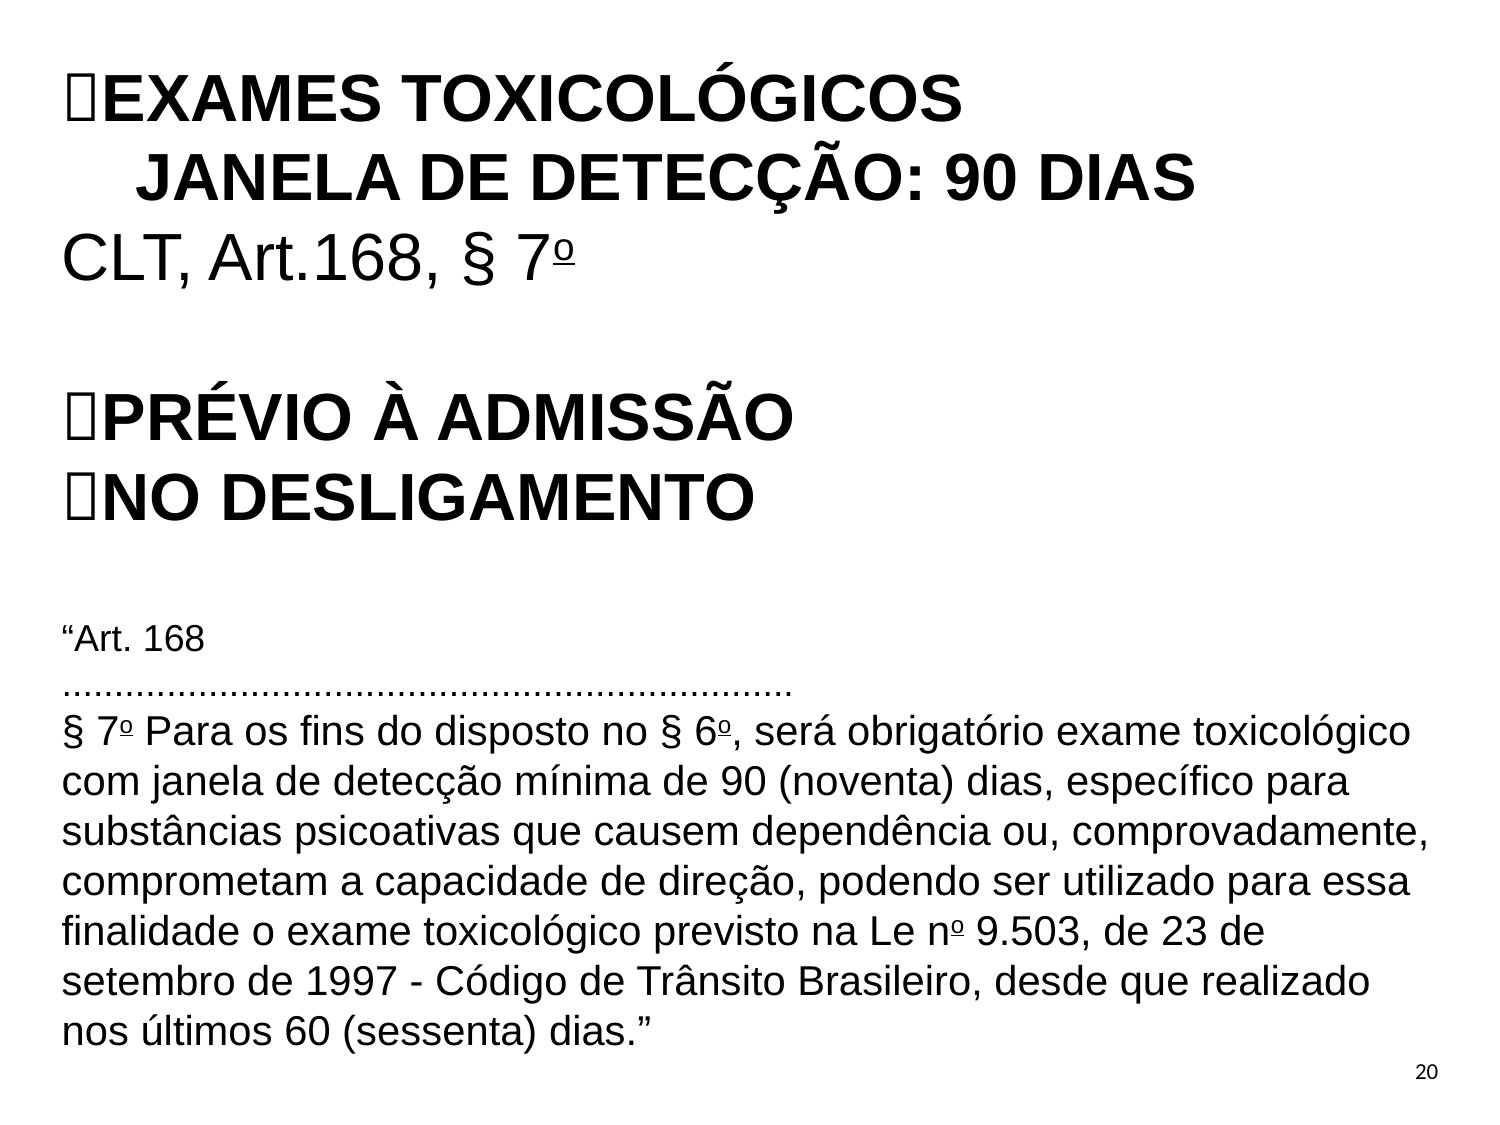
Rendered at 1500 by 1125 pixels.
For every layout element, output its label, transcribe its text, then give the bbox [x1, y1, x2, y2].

text_box EXAMES TOXICOLÓGICOS JANELA DE DETECÇÃO: 90 DIAS CLT, Art.168, § 7o PRÉVIO À ADMISSÃO NO DESLIGAMENTO “Art. 168 ...................................................................... § 7o Para os fins do disposto no § 6o, será obrigatório exame toxicológico com janela de detecção mínima de 90 (noventa) dias, específico para substâncias psicoativas que causem dependência ou, comprovadamente, comprometam a capacidade de direção, podendo ser utilizado para essa finalidade o exame toxicológico previsto na Le no 9.503, de 23 de setembro de 1997 - Código de Trânsito Brasileiro, desde que realizado nos últimos 60 (sessenta) dias.” [46, 46, 1454, 1043]
text_box 20 [46, 1054, 1454, 1092]
